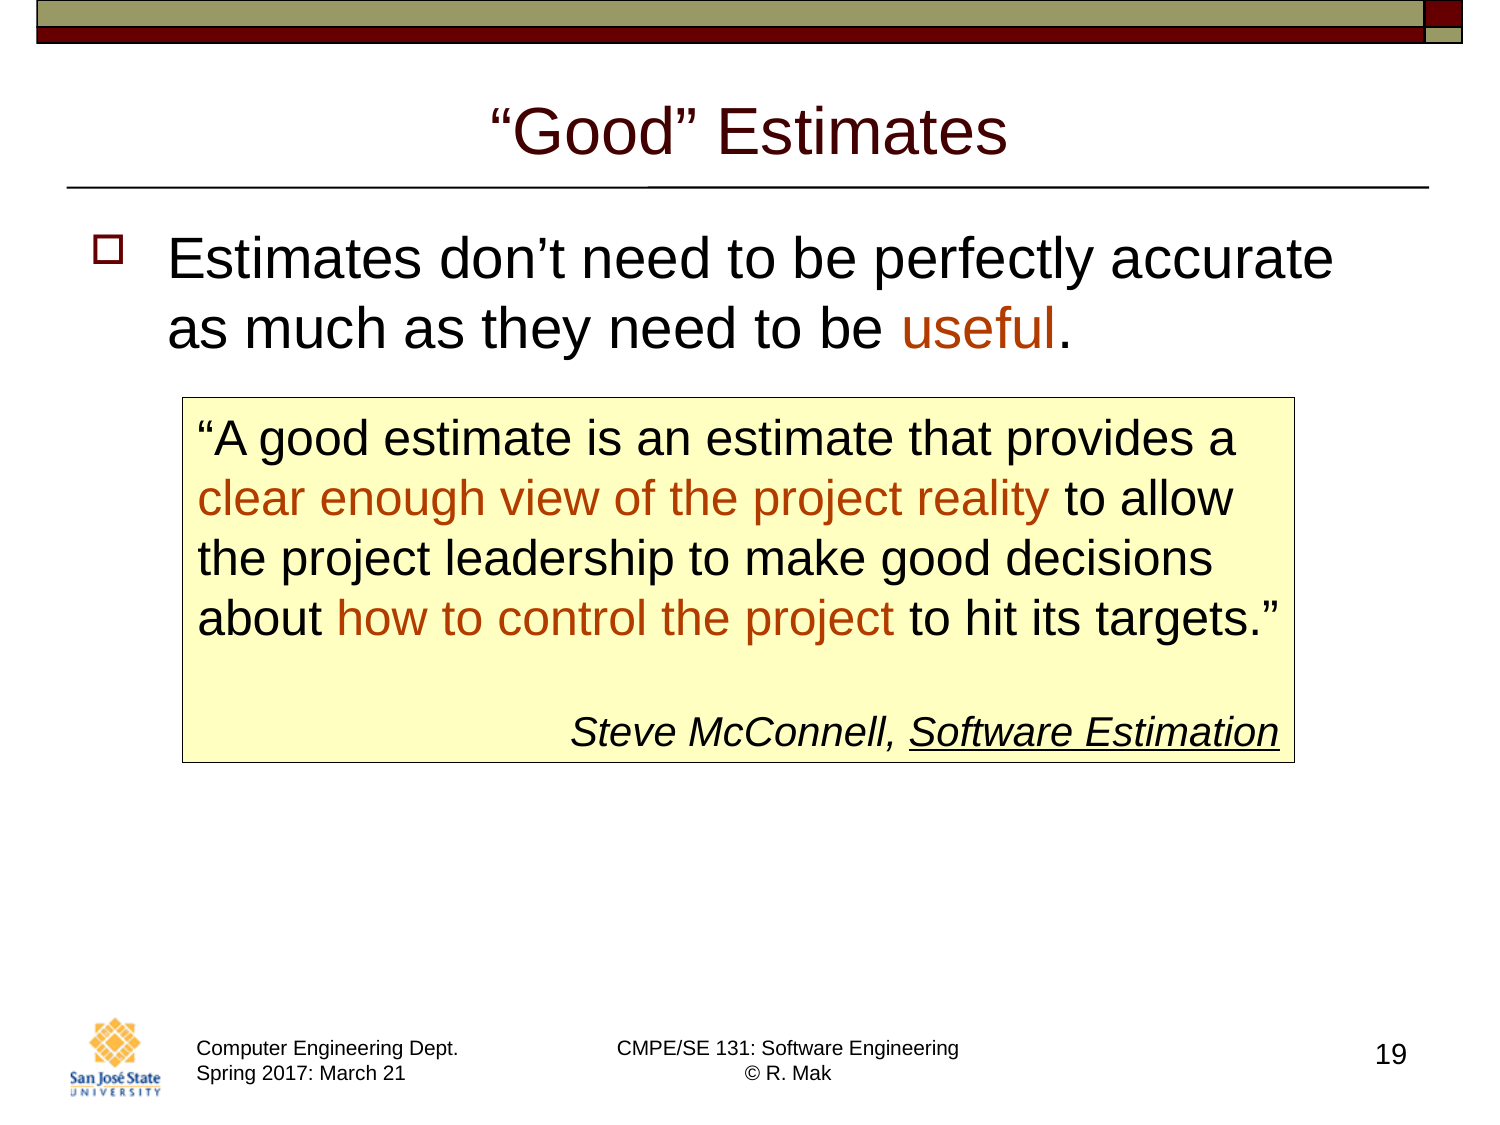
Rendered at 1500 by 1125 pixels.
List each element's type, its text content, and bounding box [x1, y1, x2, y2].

list Estimates don’t need to be perfectly accurate as much as they need to be useful. [75, 212, 1425, 368]
slide_number 19 [1110, 1027, 1423, 1103]
picture [60, 1012, 166, 1112]
text_box “A good estimate is an estimate that provides a clear enough view of the project reality to allow the project leadership to make good decisions about how to control the project to hit its targets.” Steve McConnell, Software Estimation [182, 397, 1295, 763]
title “Good” Estimates [75, 67, 1425, 175]
